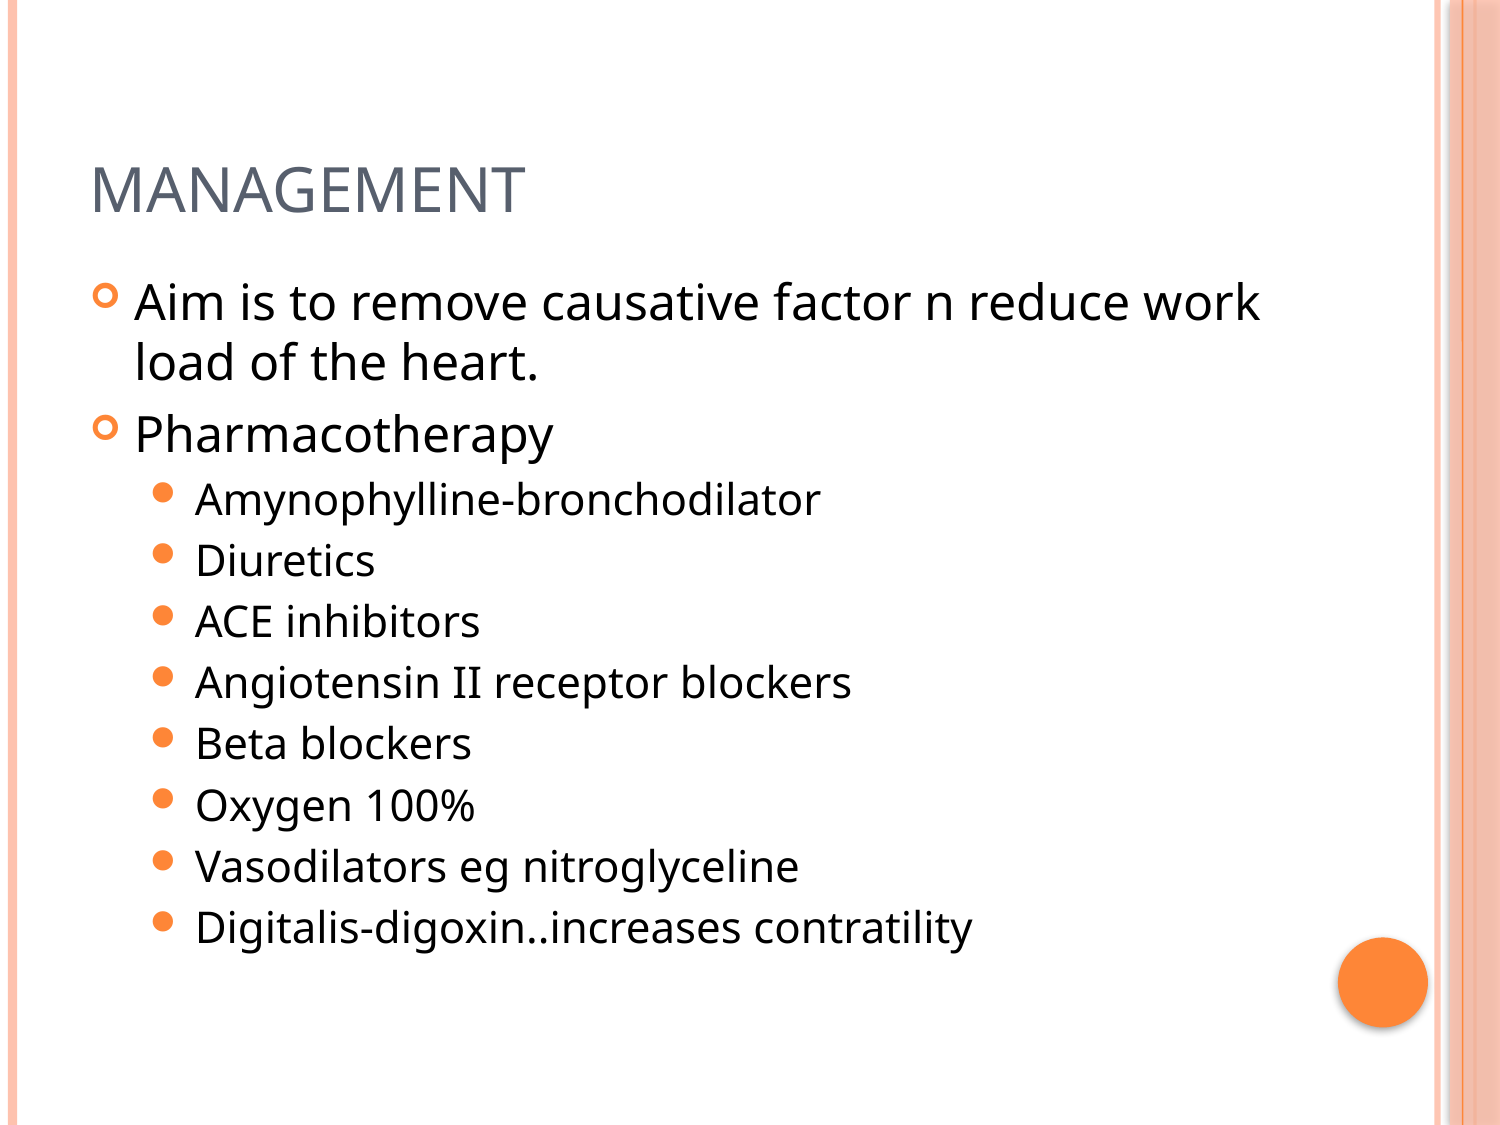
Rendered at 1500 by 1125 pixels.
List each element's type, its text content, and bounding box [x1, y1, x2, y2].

list Aim is to remove causative factor n reduce work load of the heart. Pharmacotherapy Amynophylline-bronchodilator Diuretics ACE inhibitors Angiotensin II receptor blockers Beta blockers Oxygen 100% Vasodilators eg nitroglyceline Digitalis-digoxin..increases contratility [75, 262, 1300, 1062]
title management [75, 45, 1300, 233]
